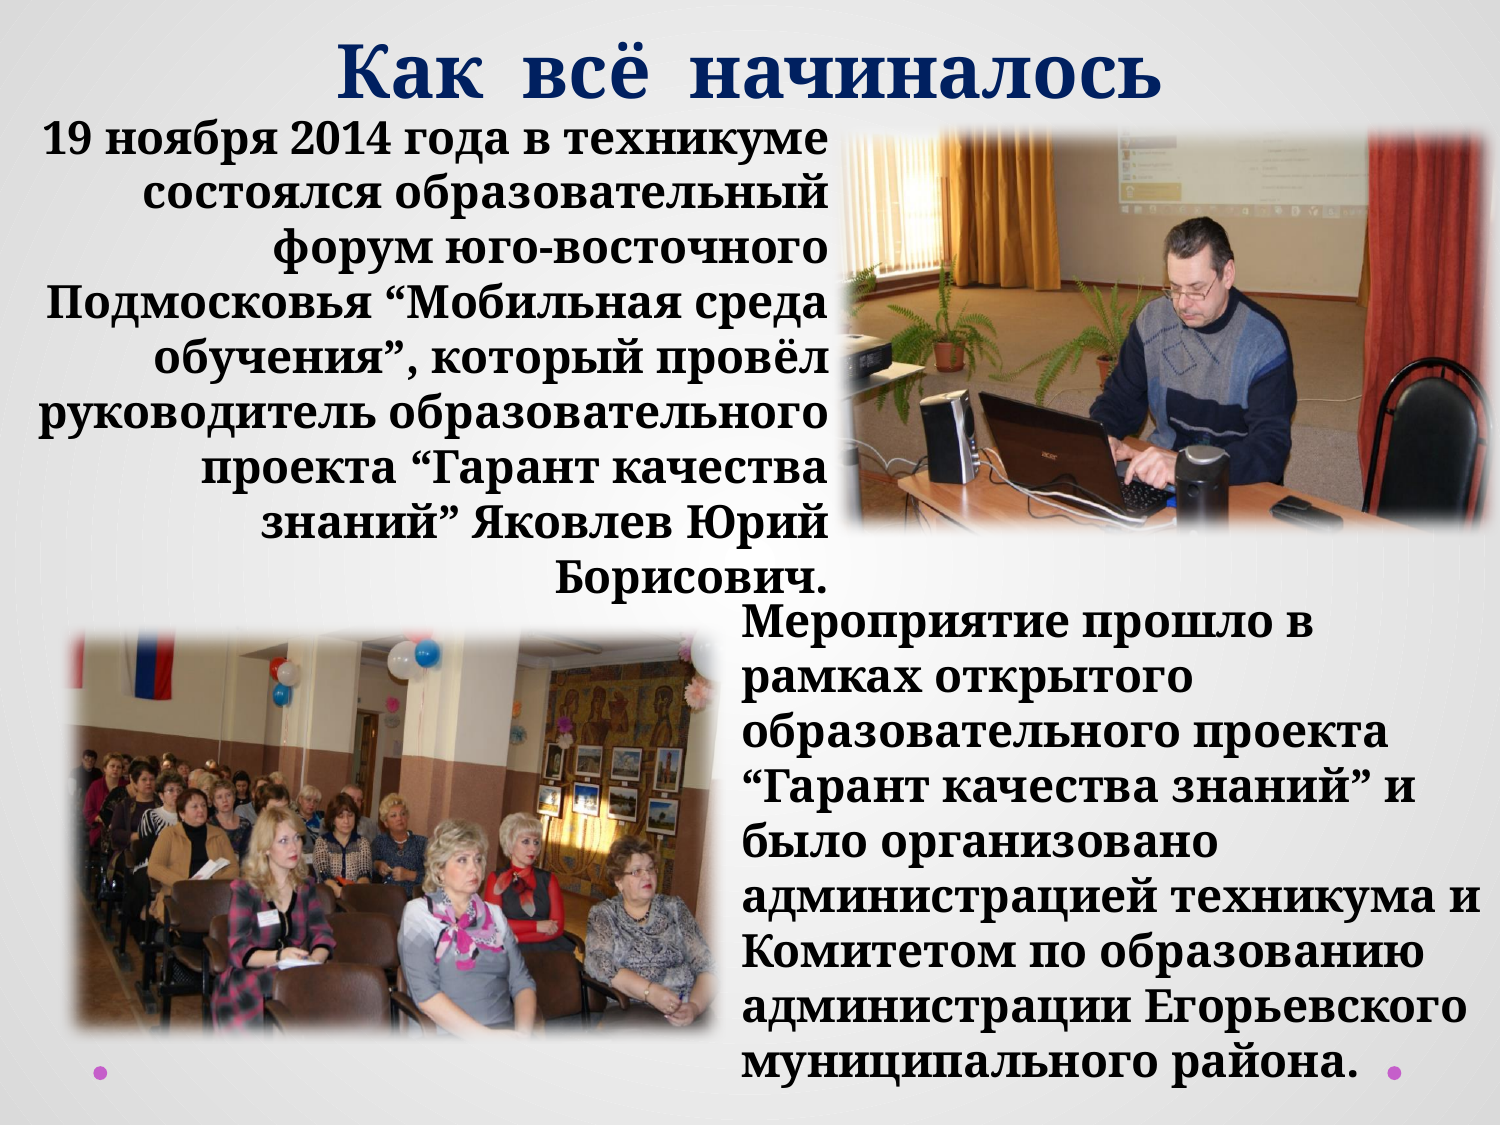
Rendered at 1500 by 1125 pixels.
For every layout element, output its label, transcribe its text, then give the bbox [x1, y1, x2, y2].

picture [832, 120, 1500, 540]
picture [57, 622, 727, 1045]
text_box 19 ноября 2014 года в техникуме состоялся образовательный форум юго-восточного Подмосковья “Мобильная среда обучения”, который провёл руководитель образовательного проекта “Гарант качества знаний” Яковлев Юрий Борисович. [0, 100, 845, 611]
text_box Мероприятие прошло в рамках открытого образовательного проекта “Гарант качества знаний” и было организовано администрацией техникума и Комитетом по образованию администрации Егорьевского муниципального района. [726, 584, 1500, 1095]
text_box Как всё начиналось [0, 0, 1500, 120]
